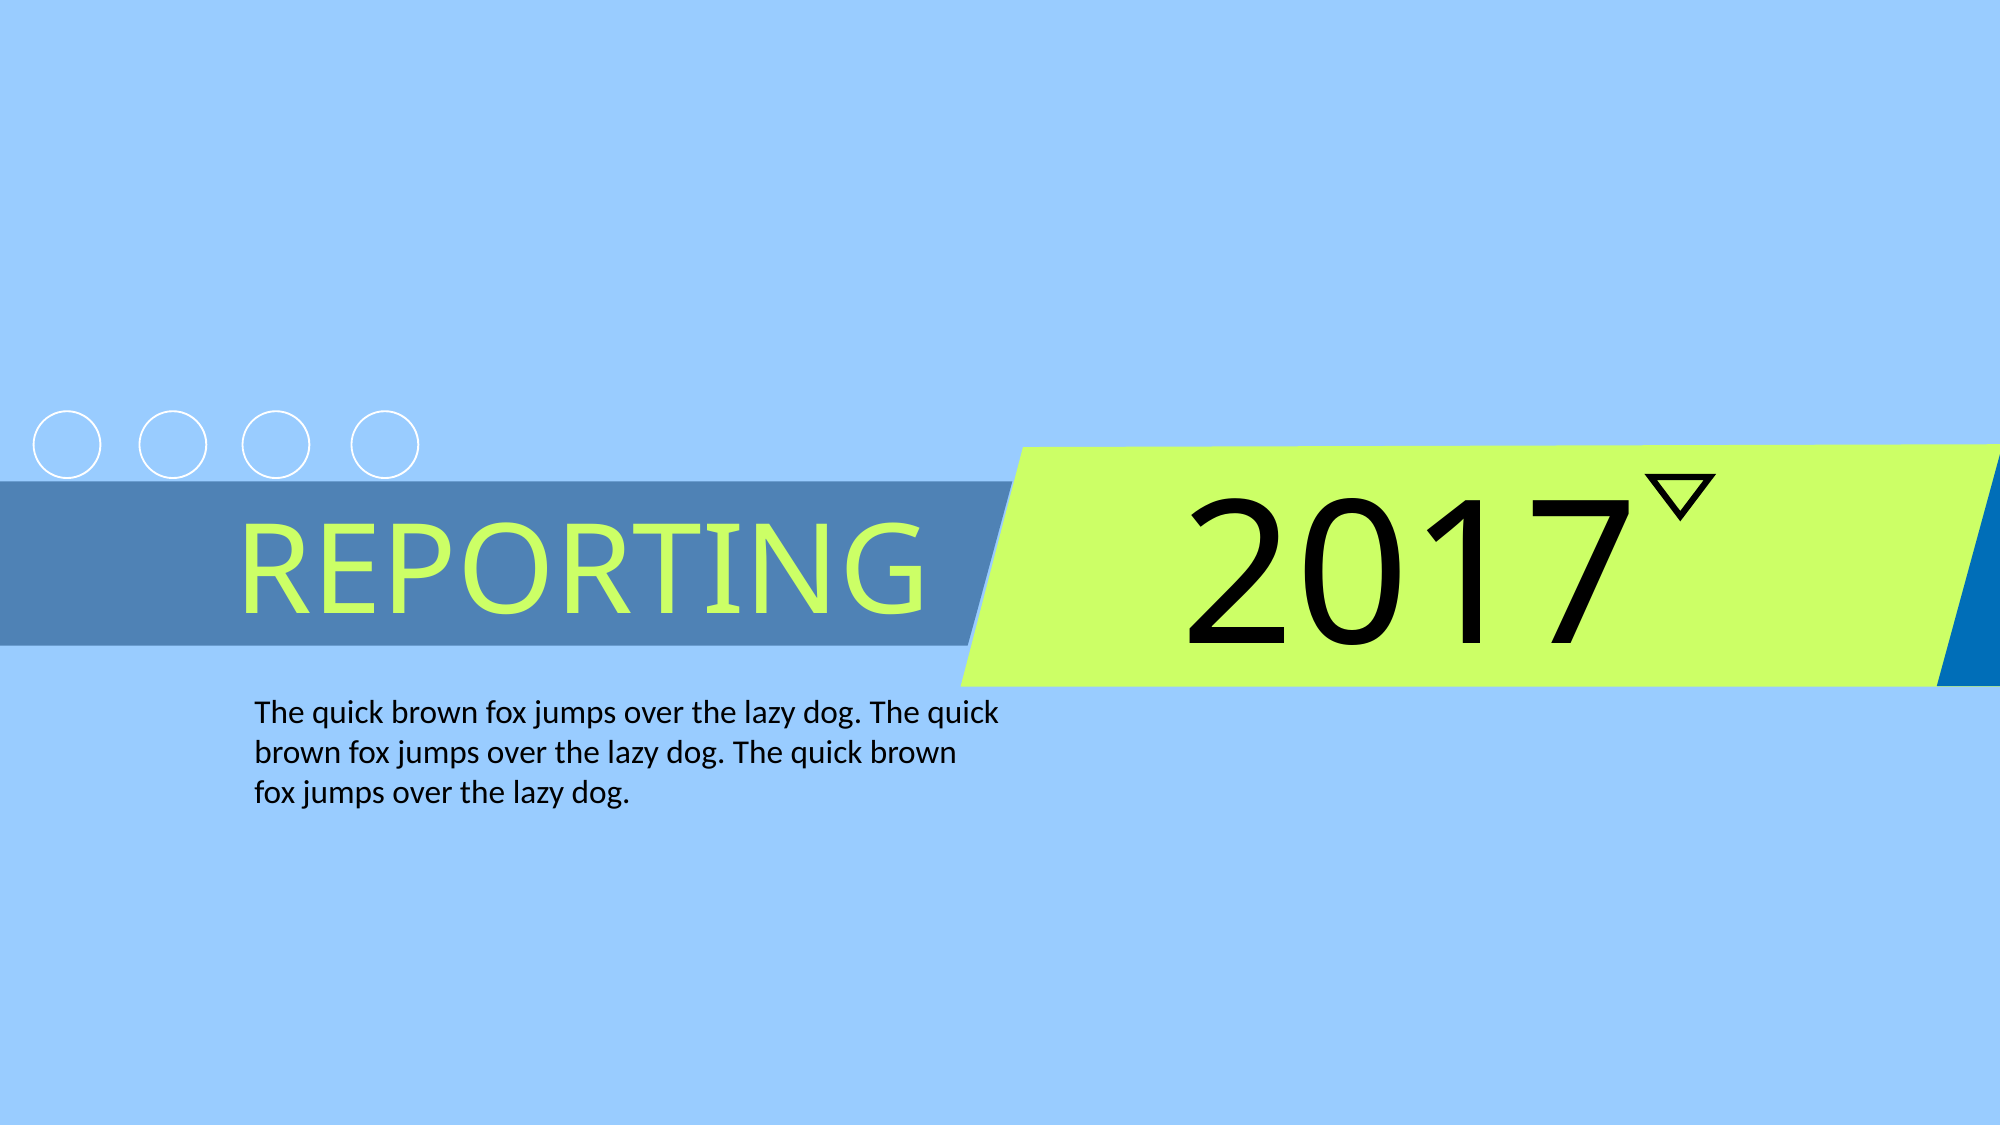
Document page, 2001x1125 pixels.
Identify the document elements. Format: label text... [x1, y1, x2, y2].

text_box The quick brown fox jumps over the lazy dog. The quick brown fox jumps over the lazy dog. The quick brown fox jumps over the lazy dog. [239, 682, 1020, 818]
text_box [0, 481, 960, 649]
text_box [960, 436, 2000, 694]
text_box [137, 409, 209, 481]
text_box [240, 409, 312, 481]
text_box [349, 409, 421, 481]
text_box [31, 409, 103, 481]
